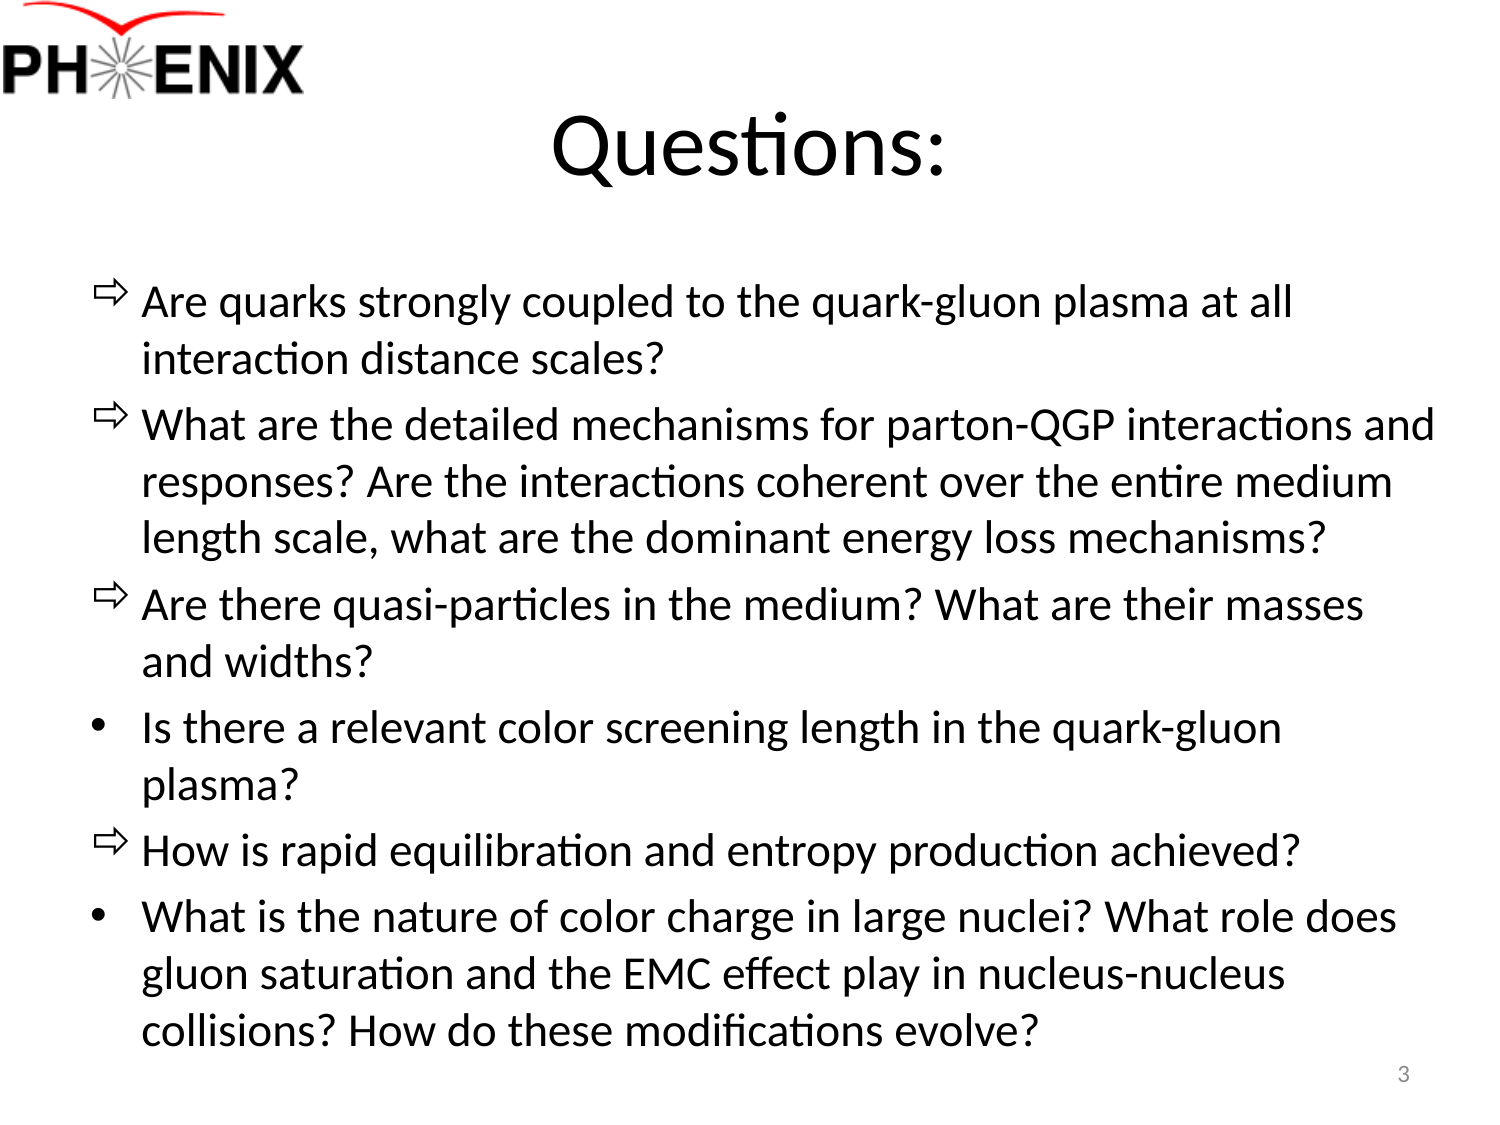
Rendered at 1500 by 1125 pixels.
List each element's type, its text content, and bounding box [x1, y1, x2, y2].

title Questions: [75, 45, 1425, 233]
slide_number 3 [1074, 1042, 1425, 1103]
picture [3, 0, 305, 100]
list Are quarks strongly coupled to the quark-gluon plasma at all interaction distance scales? What are the detailed mechanisms for parton-QGP interactions and responses? Are the interactions coherent over the entire medium length scale, what are the dominant energy loss mechanisms? Are there quasi-particles in the medium? What are their masses and widths? Is there a relevant color screening length in the quark-gluon plasma? How is rapid equilibration and entropy production achieved? What is the nature of color charge in large nuclei? What role does gluon saturation and the EMC effect play in nucleus-nucleus collisions? How do these modifications evolve? [75, 262, 1463, 1088]
